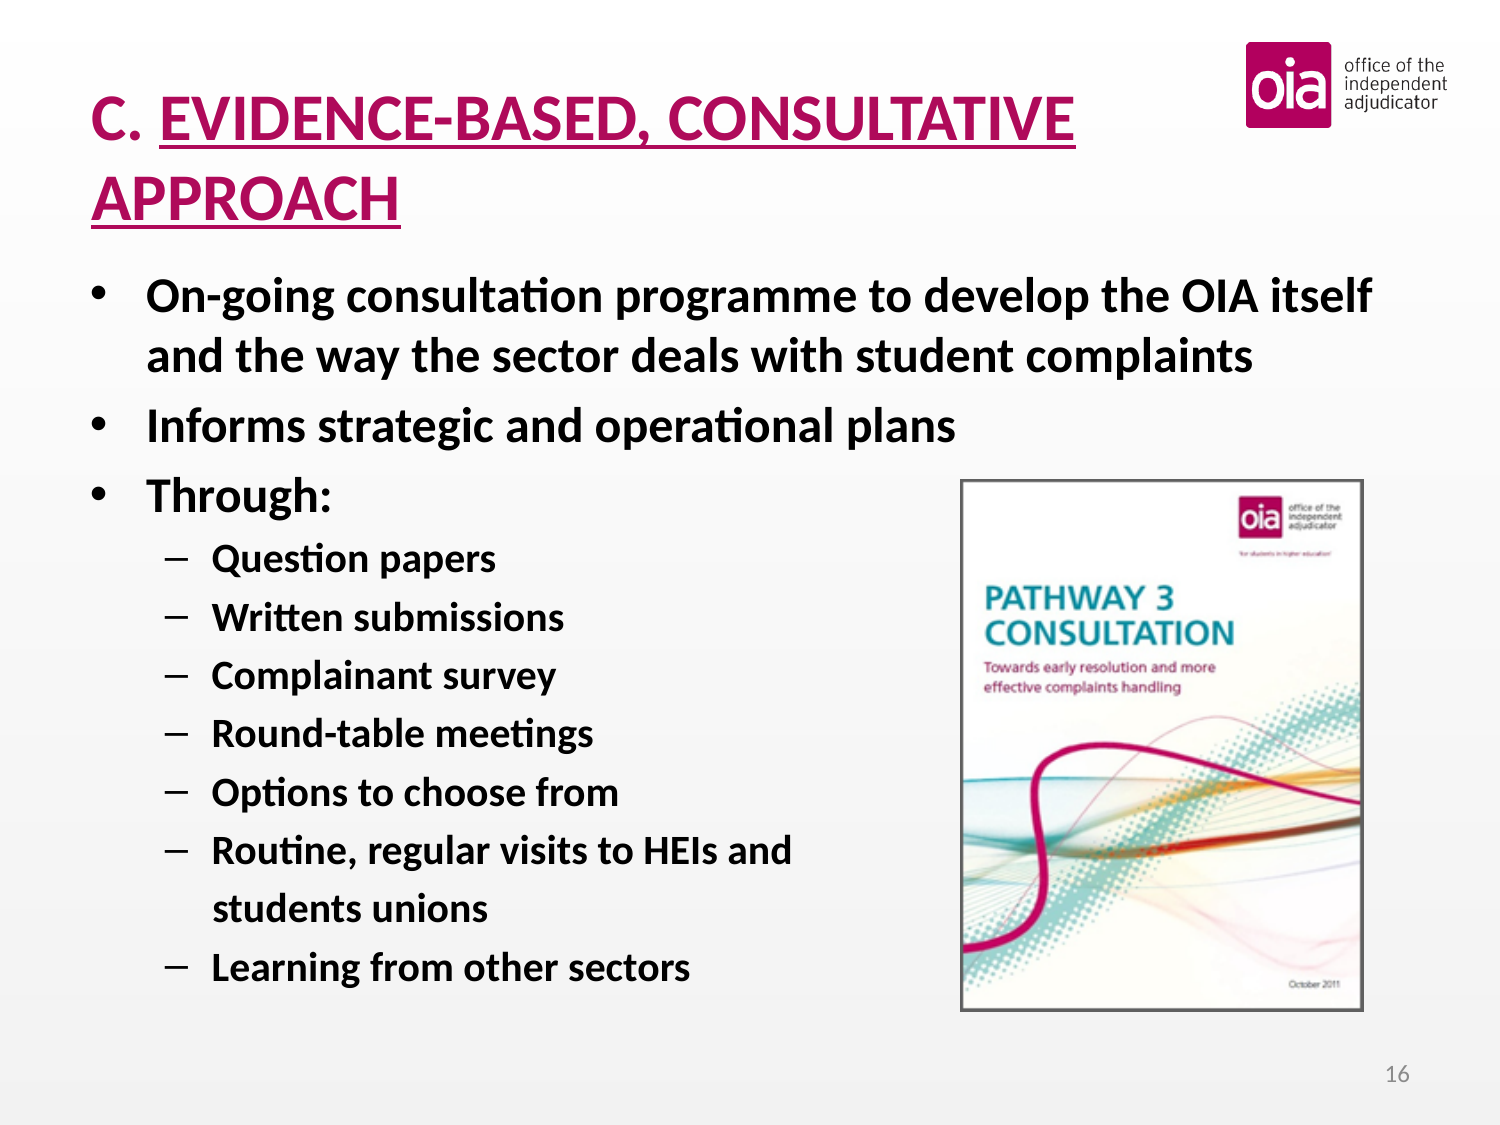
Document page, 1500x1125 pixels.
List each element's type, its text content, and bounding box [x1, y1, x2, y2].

list On-going consultation programme to develop the OIA itself and the way the sector deals with student complaints Informs strategic and operational plans Through: Question papers Written submissions Complainant survey Round-table meetings Options to choose from Routine, regular visits to HEIs and students unions Learning from other sectors [75, 255, 1425, 1071]
slide_number 16 [1074, 1042, 1425, 1103]
picture [1246, 42, 1447, 128]
title C. Evidence-based, consultative approach [76, 66, 1247, 173]
picture [959, 479, 1364, 1012]
